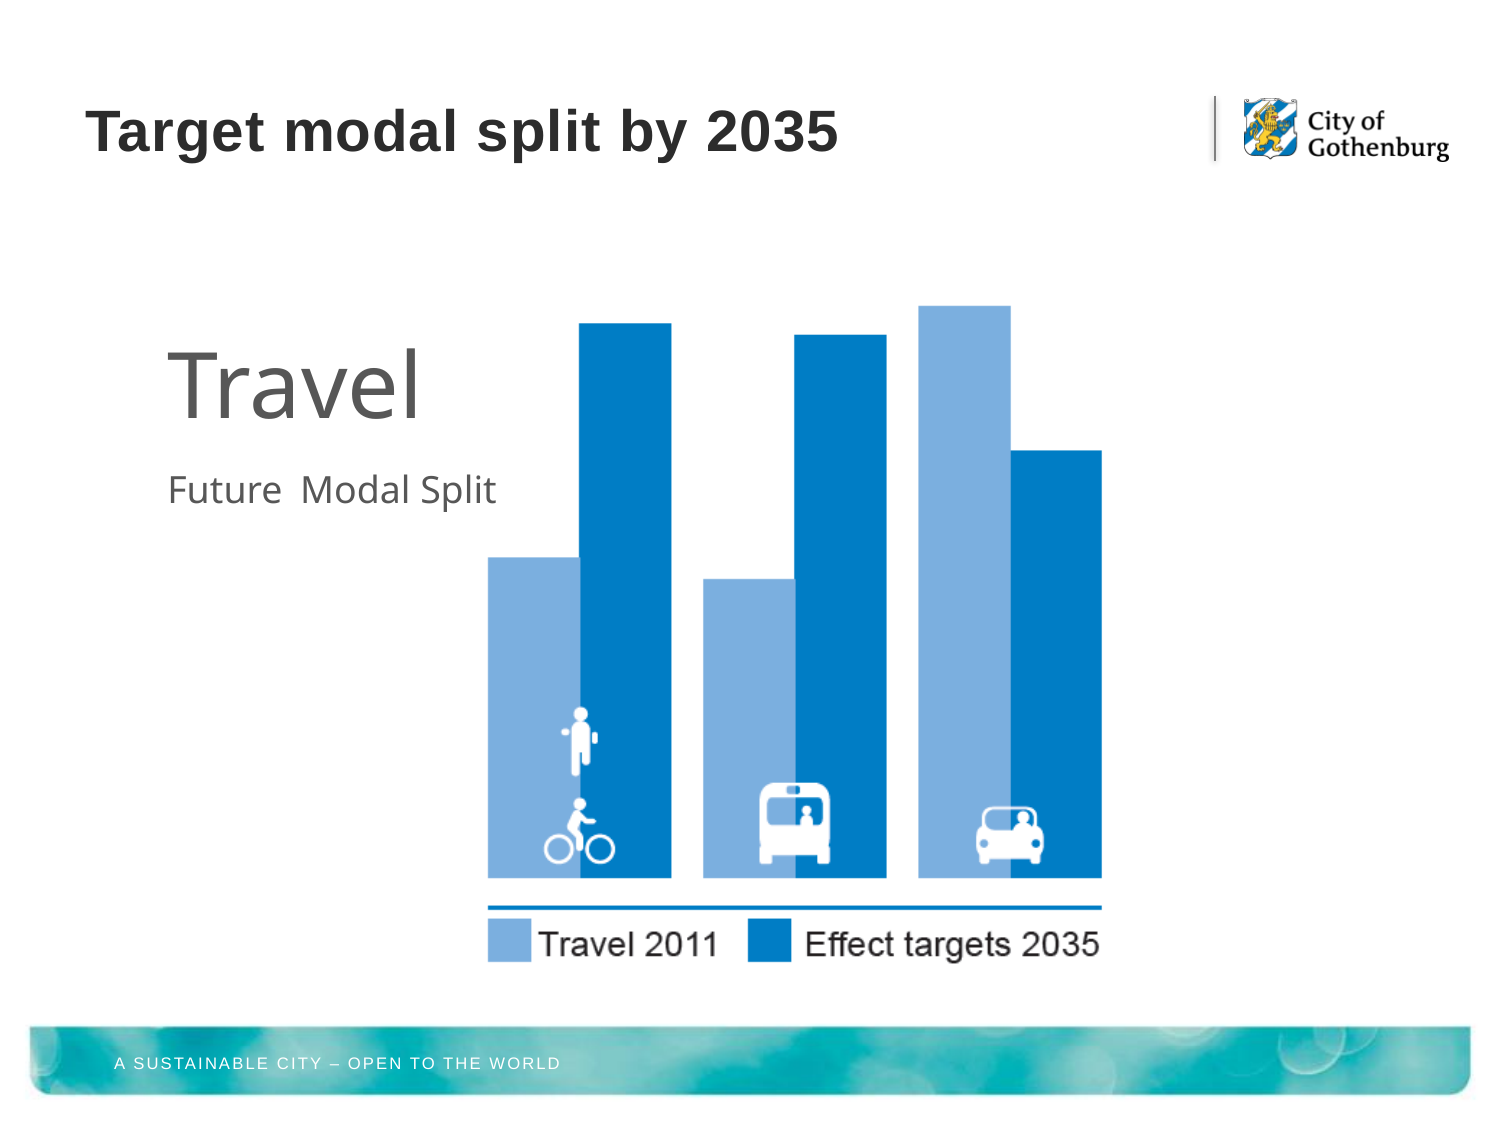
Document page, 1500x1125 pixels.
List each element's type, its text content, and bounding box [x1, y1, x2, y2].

footer A sustainable city – open to the world [85, 1028, 561, 1097]
picture [0, 999, 1500, 1125]
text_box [152, 249, 1154, 993]
picture [1244, 98, 1449, 162]
title Target modal split by 2035 [85, 78, 1192, 192]
